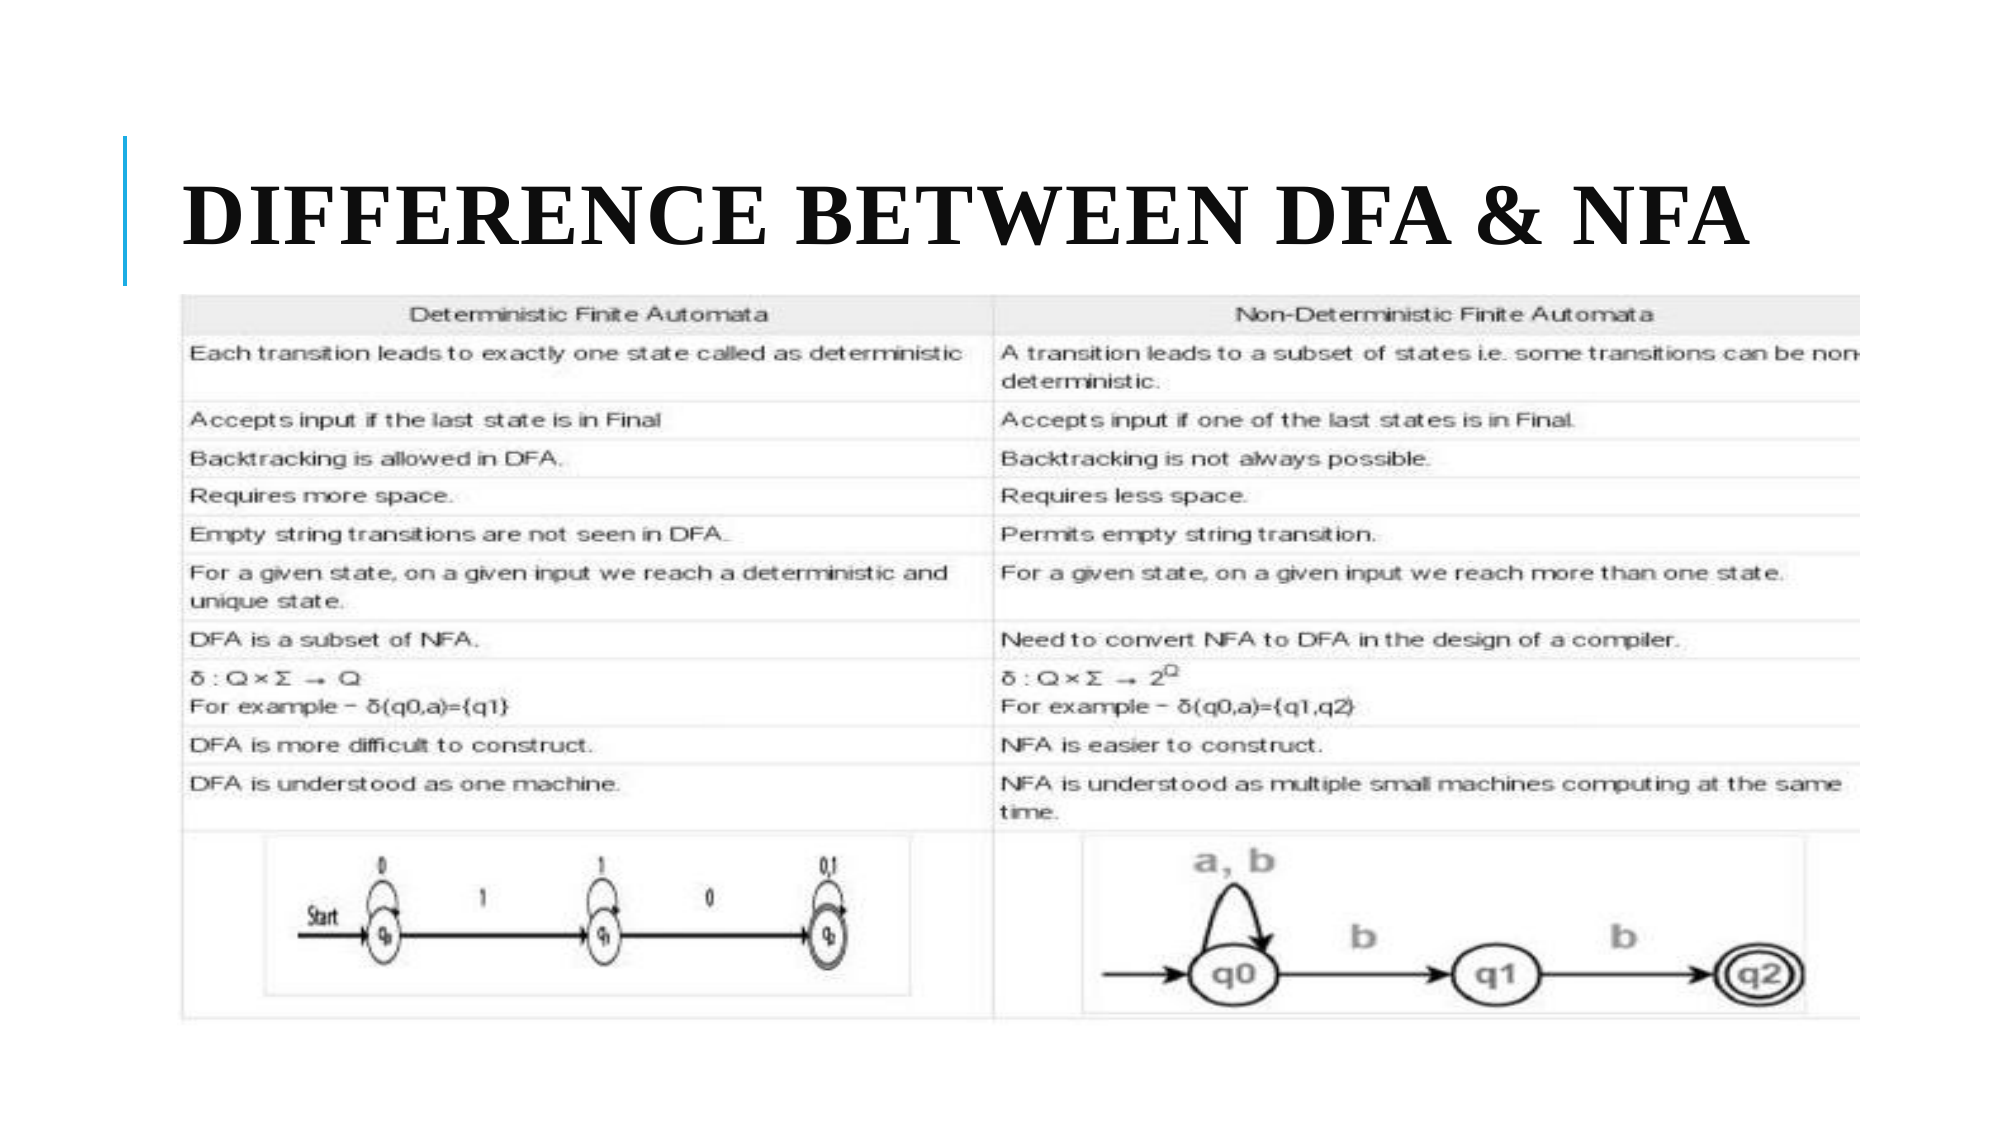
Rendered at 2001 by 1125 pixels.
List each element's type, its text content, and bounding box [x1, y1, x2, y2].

title Difference between DFA & nFA [168, 96, 1800, 342]
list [177, 294, 1860, 1035]
